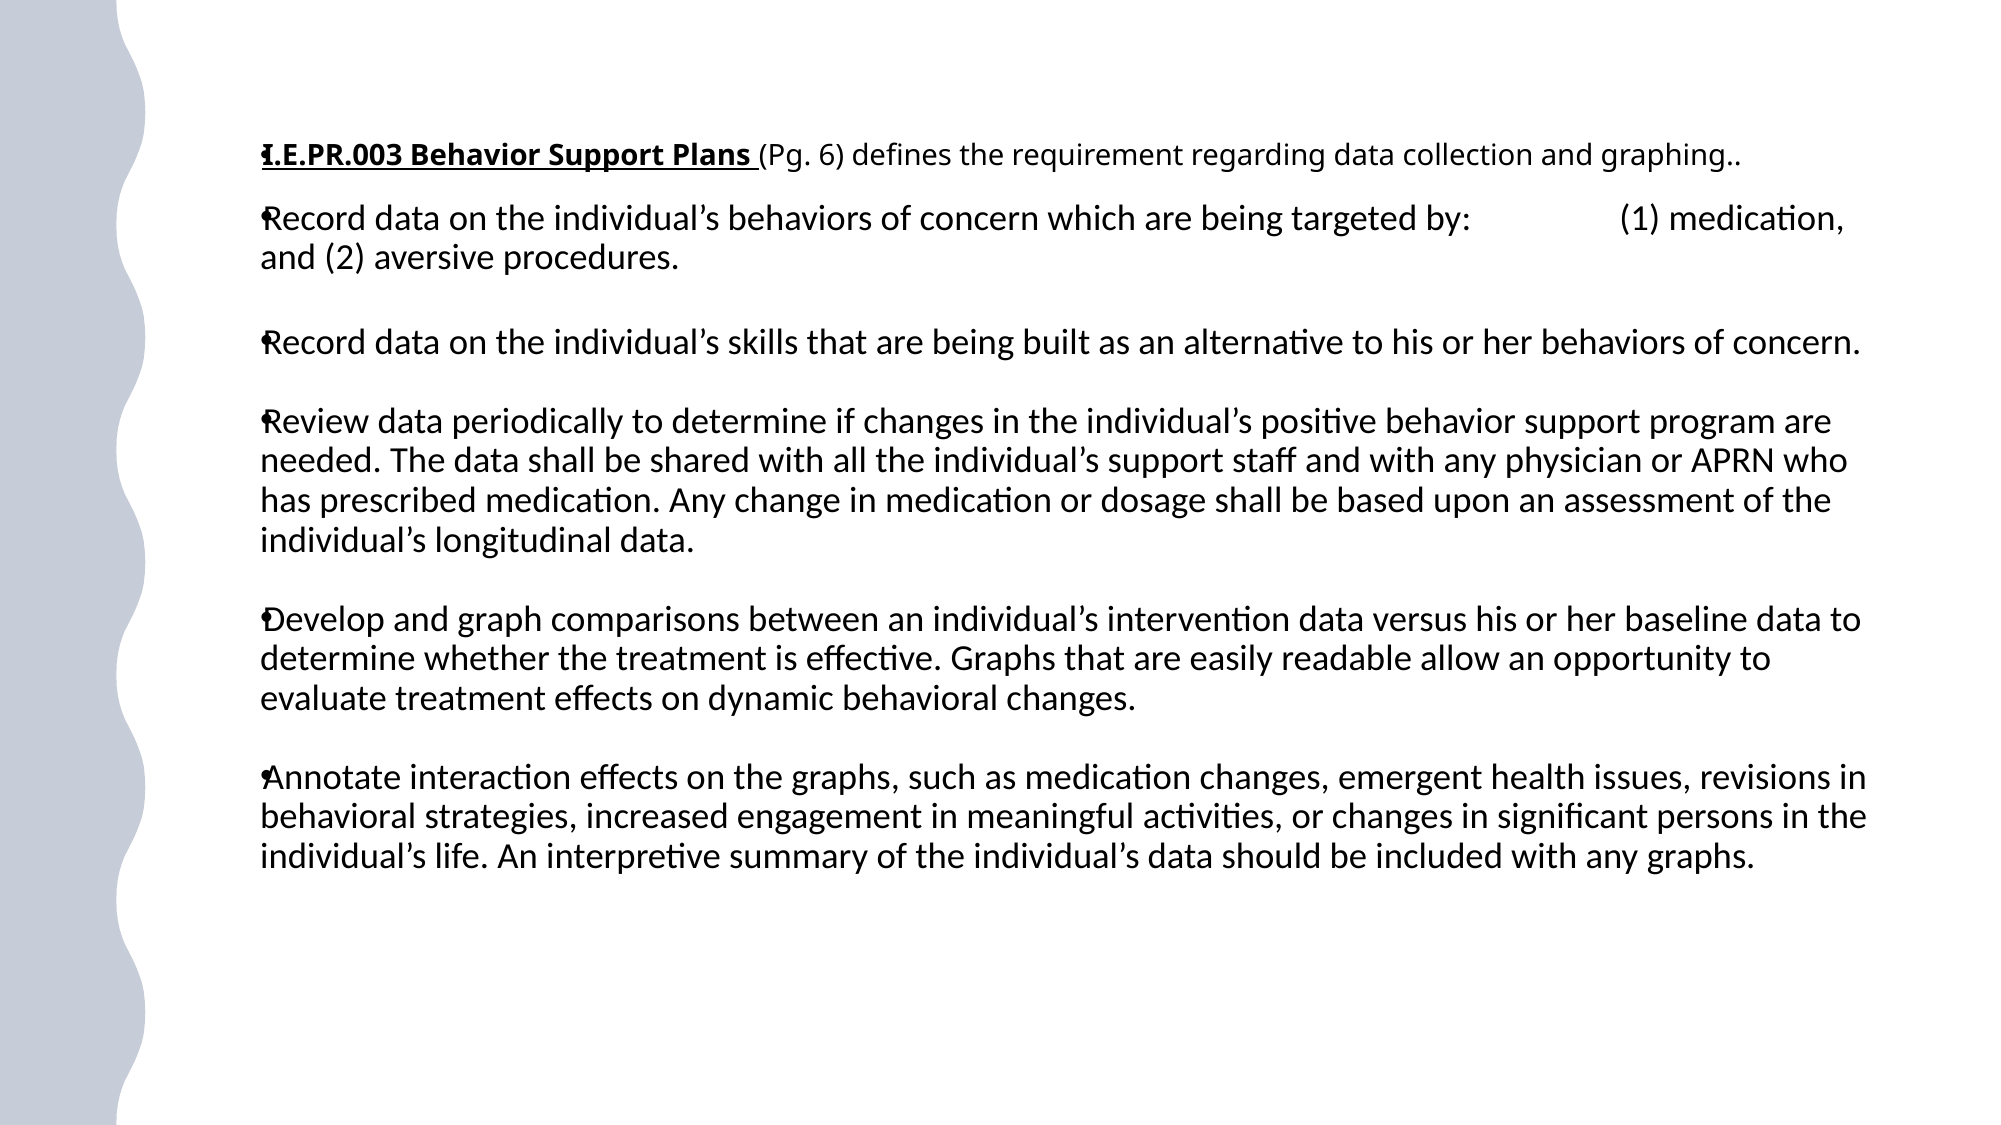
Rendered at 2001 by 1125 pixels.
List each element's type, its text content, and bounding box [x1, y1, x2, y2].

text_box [0, 0, 146, 1125]
text_box [146, 0, 2000, 1125]
text_box I.E.PR.003 Behavior Support Plans (Pg. 6) defines the requirement regarding data collection and graphing.. Record data on the individual’s behaviors of concern which are being targeted by: (1) medication, and (2) aversive procedures. Record data on the individual’s skills that are being built as an alternative to his or her behaviors of concern. Review data periodically to determine if changes in the individual’s positive behavior support program are needed. The data shall be shared with all the individual’s support staff and with any physician or APRN who has prescribed medication. Any change in medication or dosage shall be based upon an assessment of the individual’s longitudinal data. Develop and graph comparisons between an individual’s intervention data versus his or her baseline data to determine whether the treatment is effective. Graphs that are easily readable allow an opportunity to evaluate treatment effects on dynamic behavioral changes. Annotate interaction effects on the graphs, such as medication changes, emergent health issues, revisions in behavioral strategies, increased engagement in meaningful activities, or changes in significant persons in the individual’s life. An interpretive summary of the individual’s data should be included with any graphs. [245, 133, 1901, 969]
